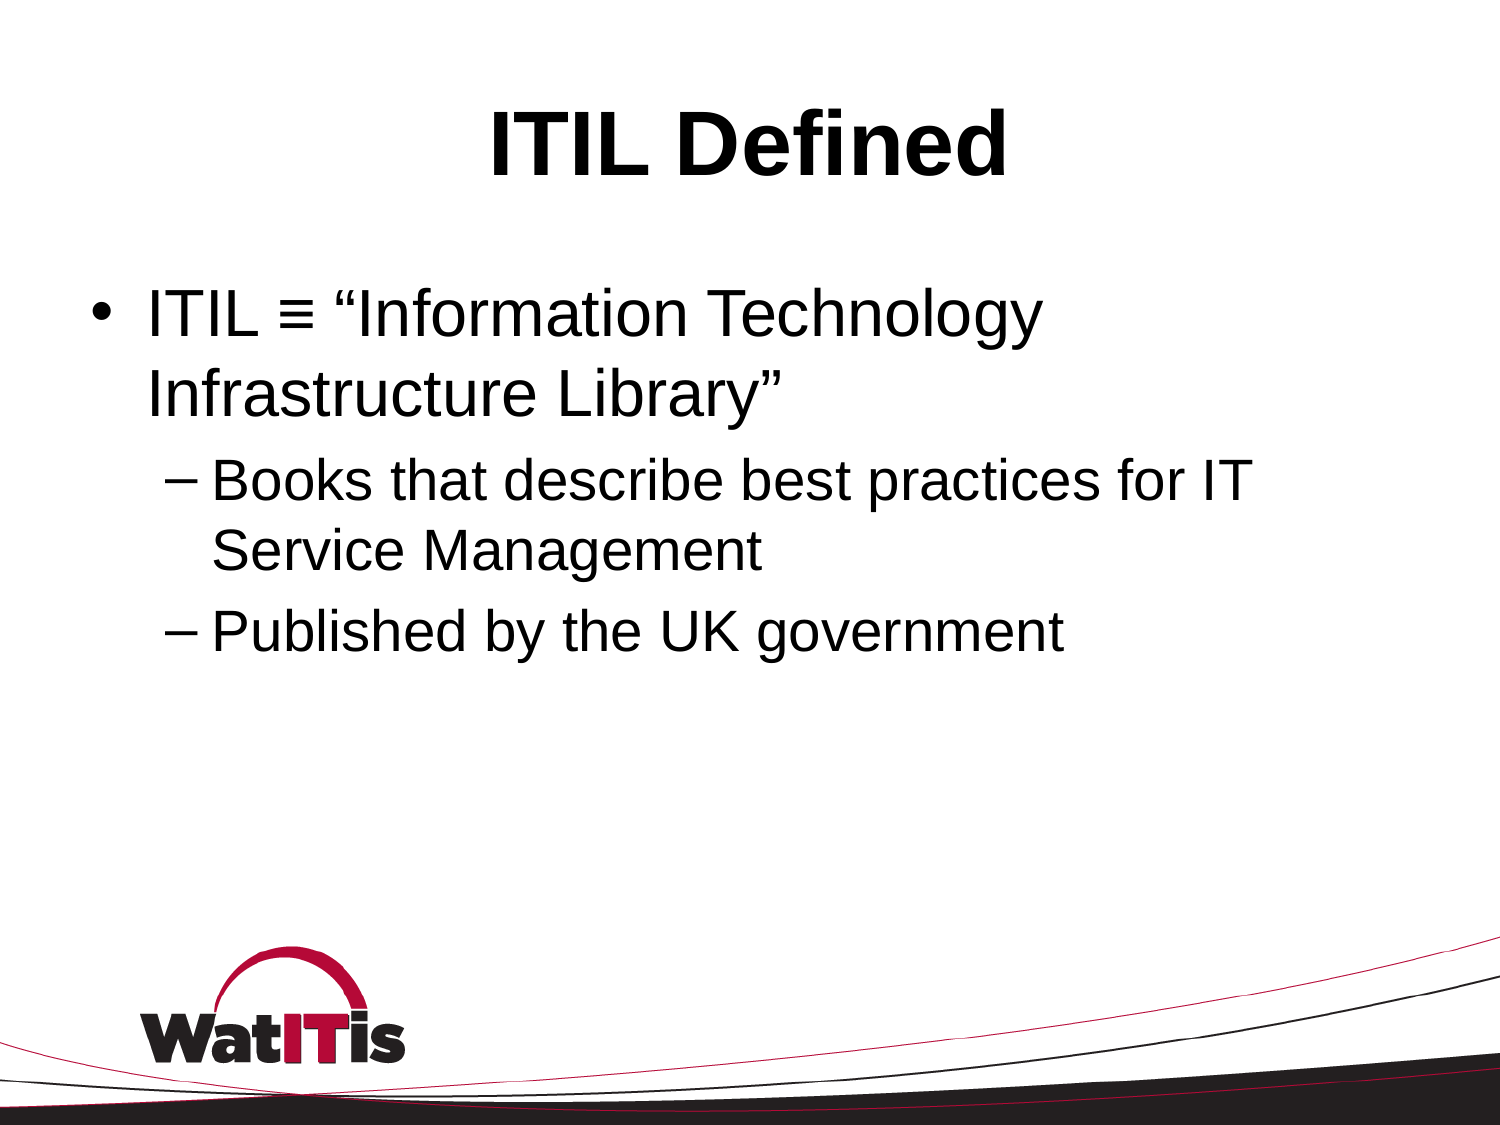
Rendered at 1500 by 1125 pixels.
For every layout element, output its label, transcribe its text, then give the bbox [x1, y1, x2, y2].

title ITIL Defined [75, 45, 1425, 233]
list ITIL ≡ “Information Technology Infrastructure Library” Books that describe best practices for IT Service Management Published by the UK government [75, 262, 1425, 931]
picture [0, 0, 1500, 1125]
